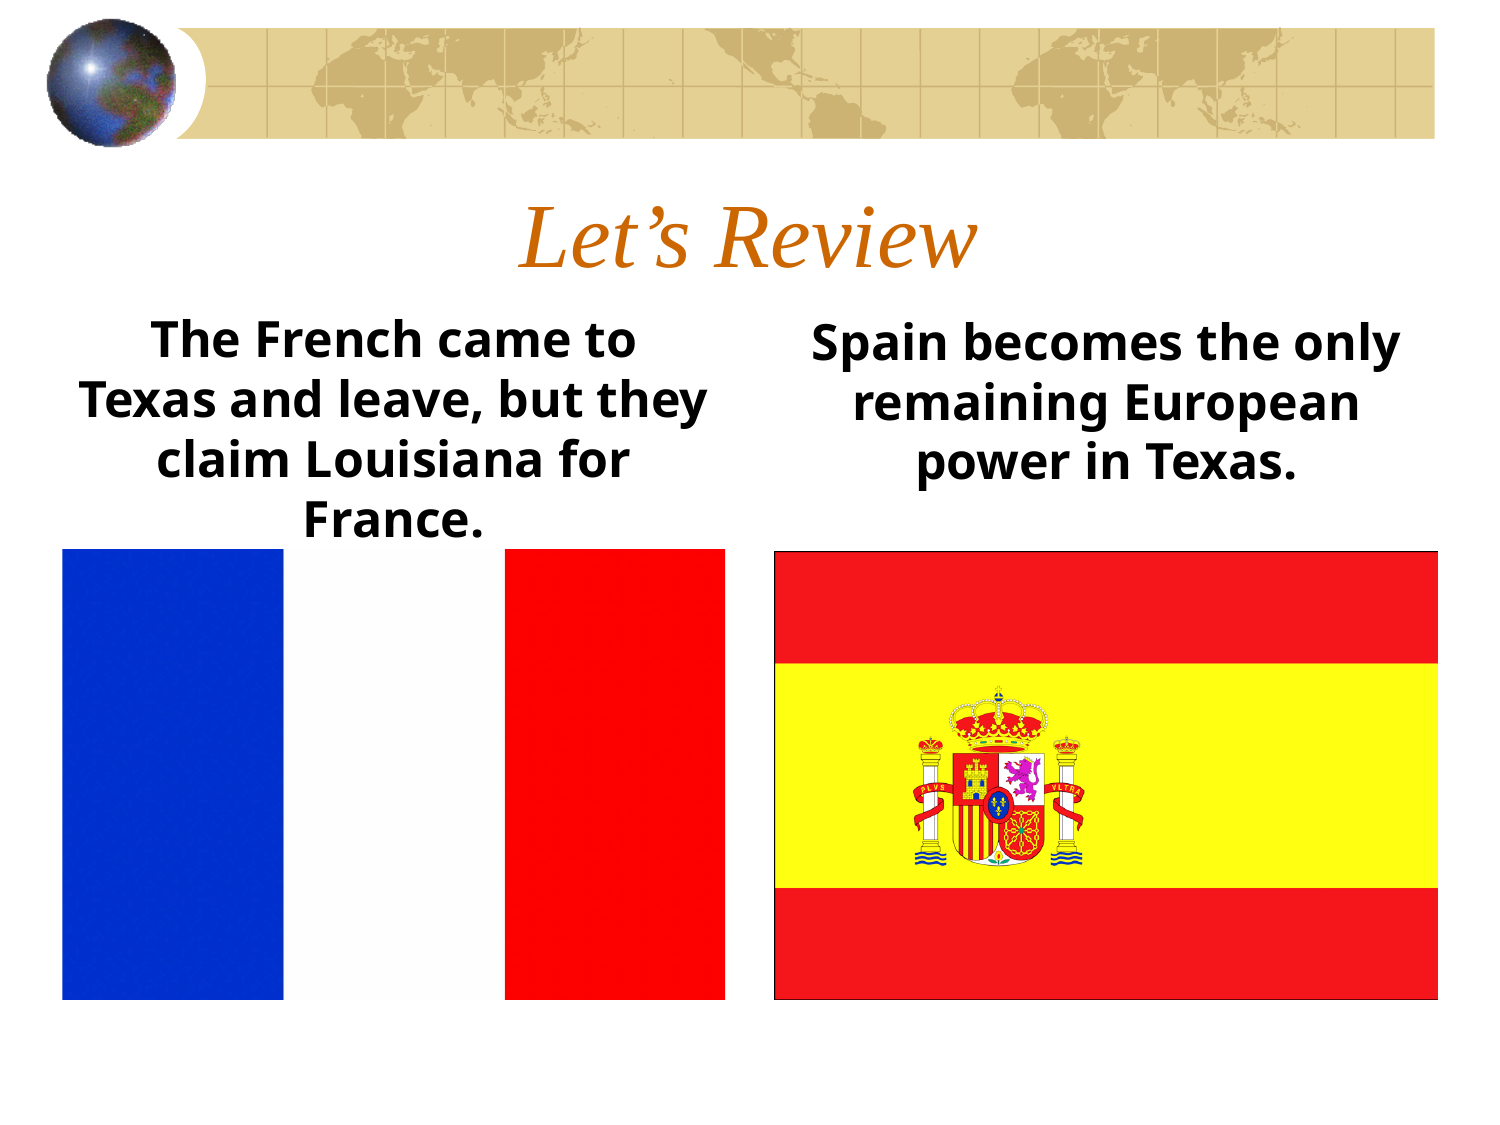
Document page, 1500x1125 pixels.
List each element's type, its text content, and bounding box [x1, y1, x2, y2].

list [62, 549, 726, 1001]
list The French came to Texas and leave, but they claim Louisiana for France. [62, 337, 726, 549]
title Let’s Review [74, 137, 1426, 326]
picture [42, 14, 190, 151]
list Spain becomes the only remaining European power in Texas. [774, 274, 1439, 551]
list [774, 551, 1438, 1001]
